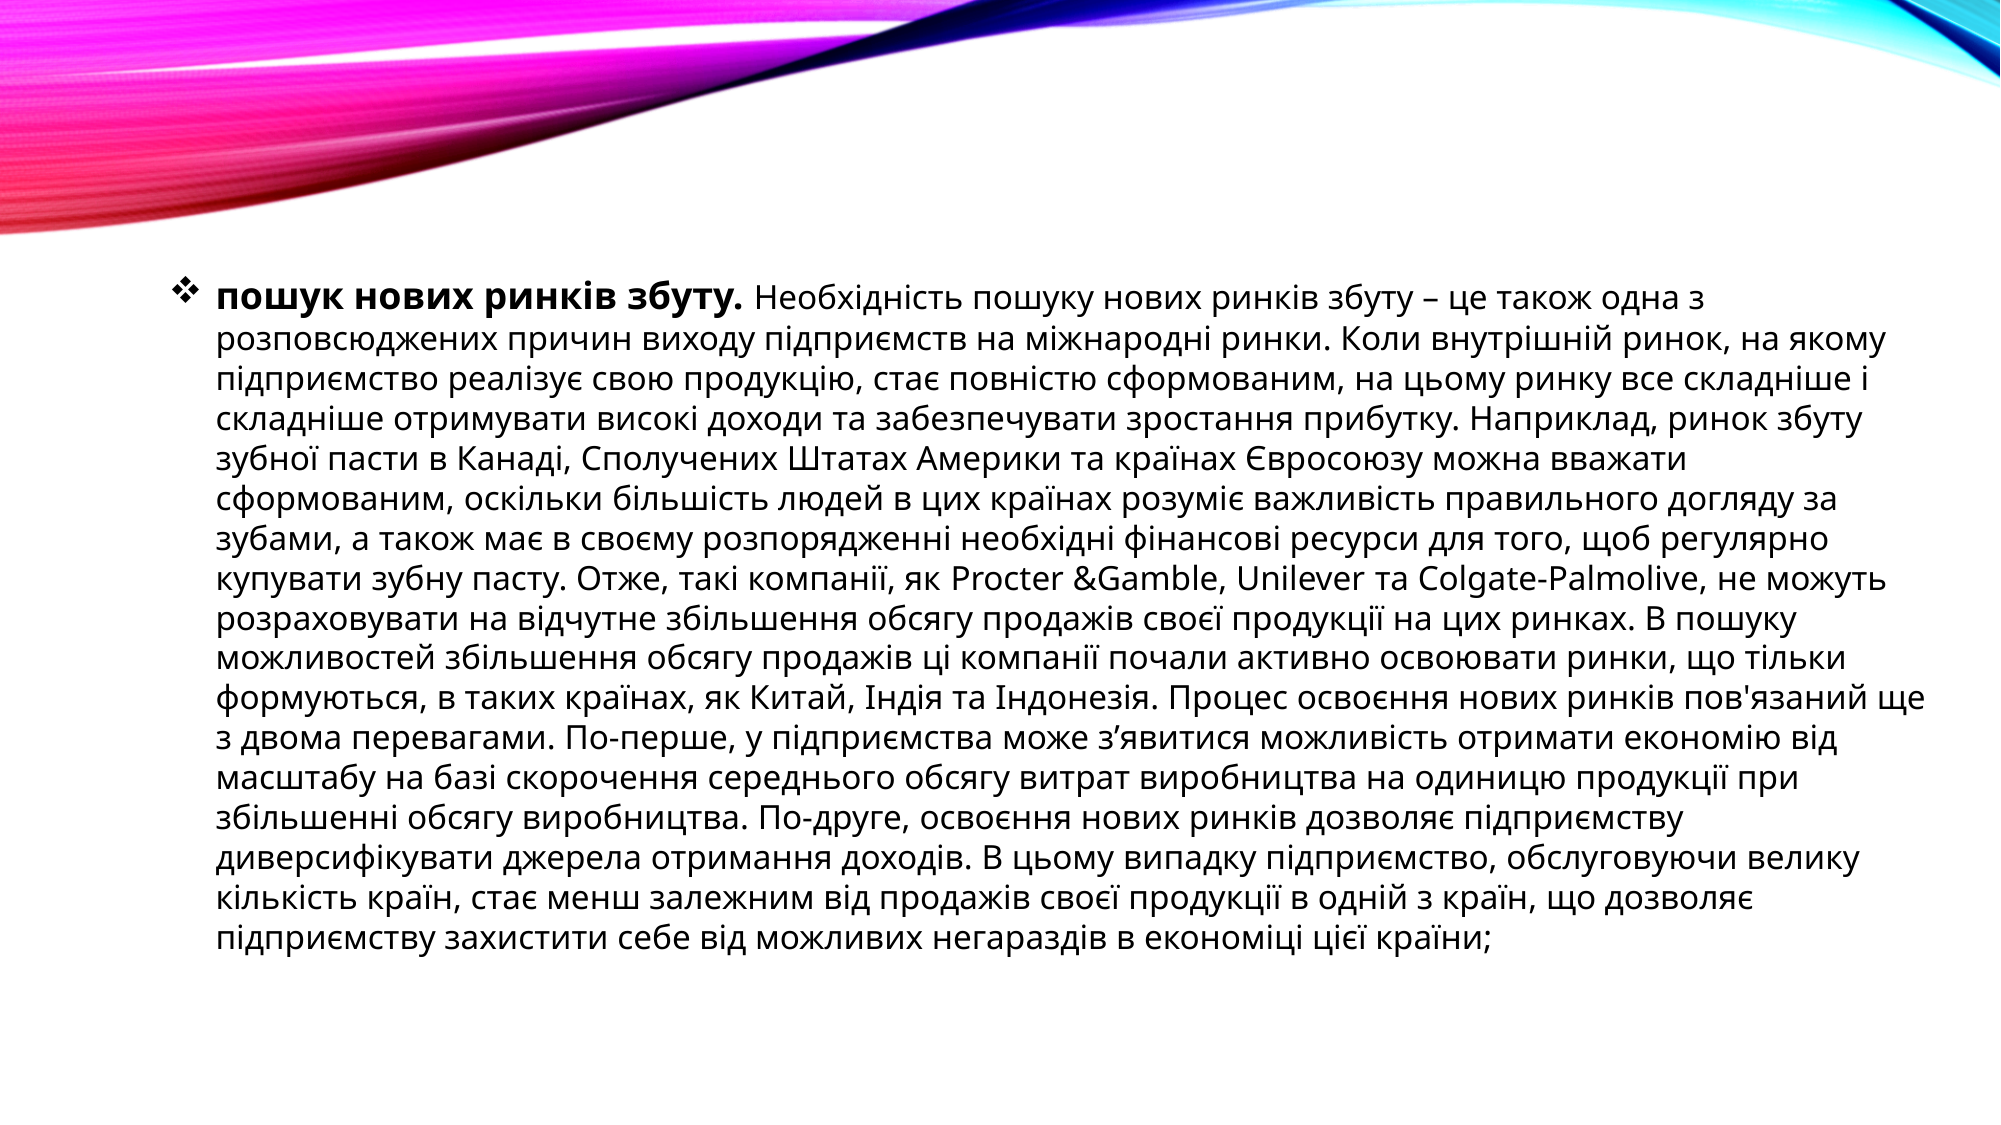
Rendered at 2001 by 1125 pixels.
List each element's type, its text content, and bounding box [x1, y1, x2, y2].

picture [0, 0, 2000, 237]
text_box пошук нових ринків збуту. Необхідність пошуку нових ринків збуту – це також одна з розповсюджених причин виходу підприємств на міжнародні ринки. Коли внутрішній ринок, на якому підприємство реалізує свою продукцію, стає повністю сформованим, на цьому ринку все складніше і складніше отримувати високі доходи та забезпечувати зростання прибутку. Наприклад, ринок збуту зубної пасти в Канаді, Сполучених Штатах Америки та країнах Євросоюзу можна вважати сформованим, оскільки більшість людей в цих країнах розуміє важливість правильного догляду за зубами, а також має в своєму розпорядженні необхідні фінансові ресурси для того, щоб регулярно купувати зубну пасту. Отже, такі компанії, як Procter &Gamble, Unilever та Colgate-Palmolive, не можуть розраховувати на відчутне збільшення обсягу продажів своєї продукції на цих ринках. В пошуку можливостей збільшення обсягу продажів ці компанії почали активно освоювати ринки, що тільки формуються, в таких країнах, як Китай, Індія та Індонезія. Процес освоєння нових ринків пов'язаний ще з двома перевагами. По-перше, у підприємства може з’явитися можливість отримати економію від масштабу на базі скорочення середнього обсягу витрат виробництва на одиницю продукції при збільшенні обсягу виробництва. По-друге, освоєння нових ринків дозволяє підприємству диверсифікувати джерела отримання доходів. В цьому випадку підприємство, обслуговуючи велику кількість країн, стає менш залежним від продажів своєї продукції в одній з країн, що дозволяє підприємству захистити себе від можливих негараздів в економіці цієї країни; [154, 264, 1950, 964]
picture [1890, 0, 2000, 75]
picture [1910, 0, 2000, 45]
